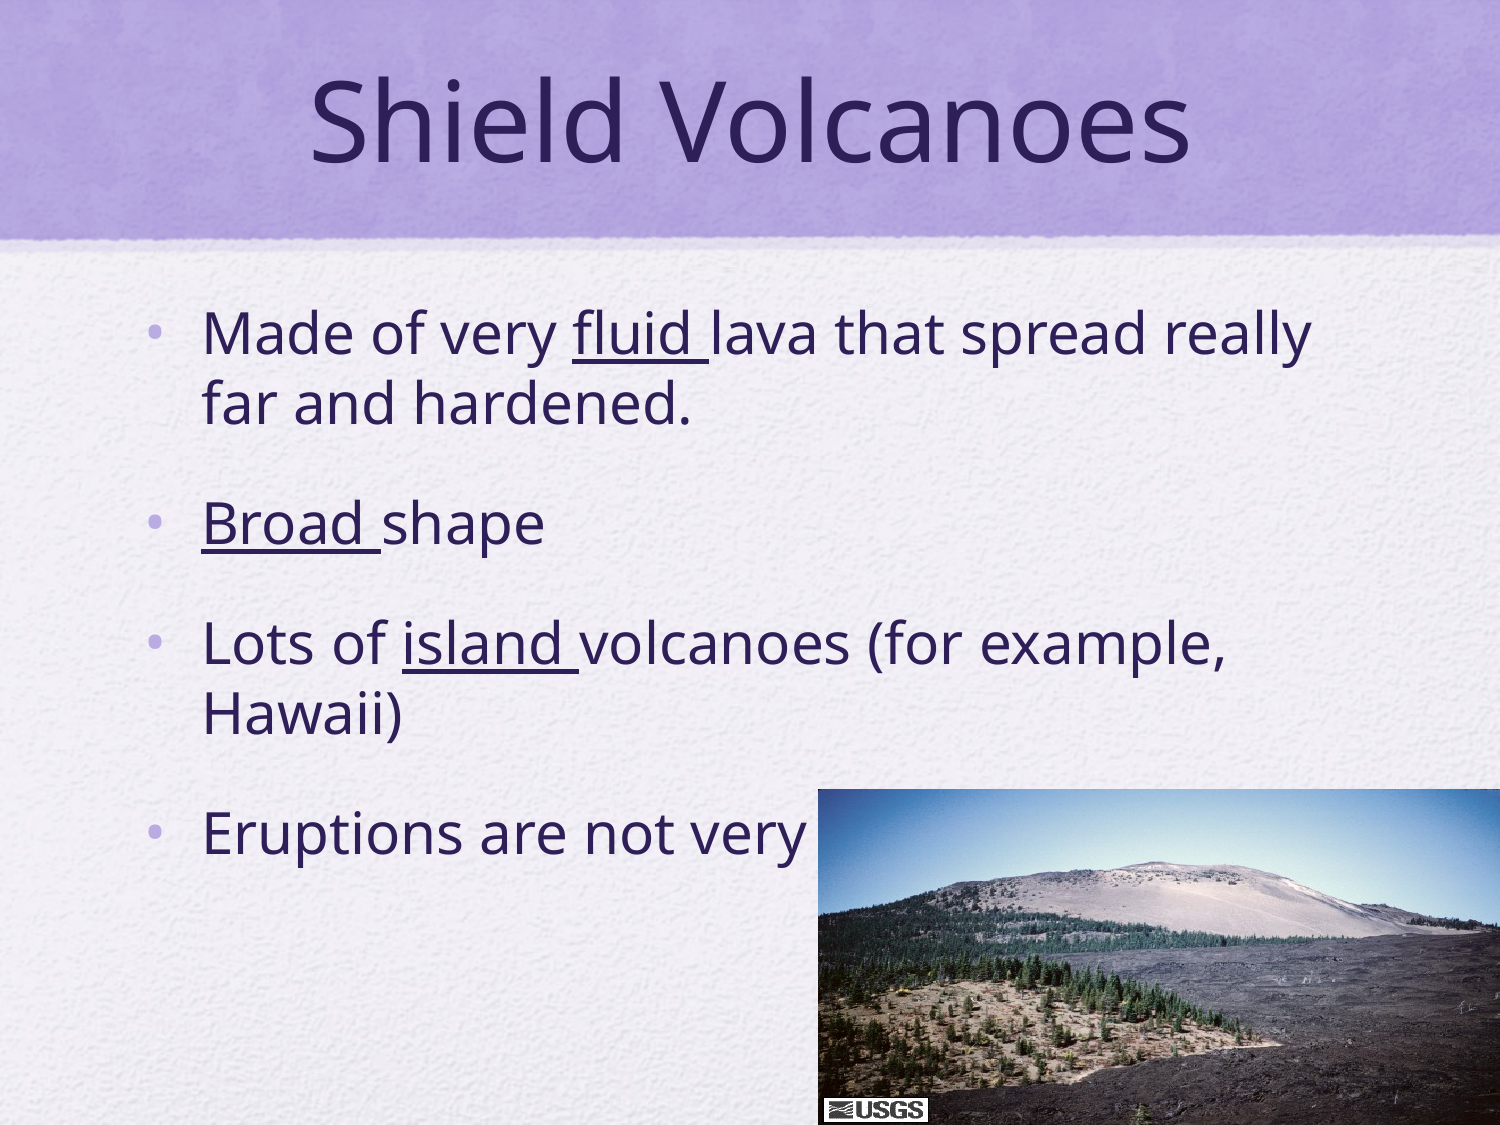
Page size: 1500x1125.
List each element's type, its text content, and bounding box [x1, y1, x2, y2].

picture [0, 225, 1500, 1125]
title Shield Volcanoes [129, 6, 1372, 239]
list Made of very fluid lava that spread really far and hardened. Broad shape Lots of island volcanoes (for example, Hawaii) Eruptions are not very violent [129, 288, 1372, 993]
